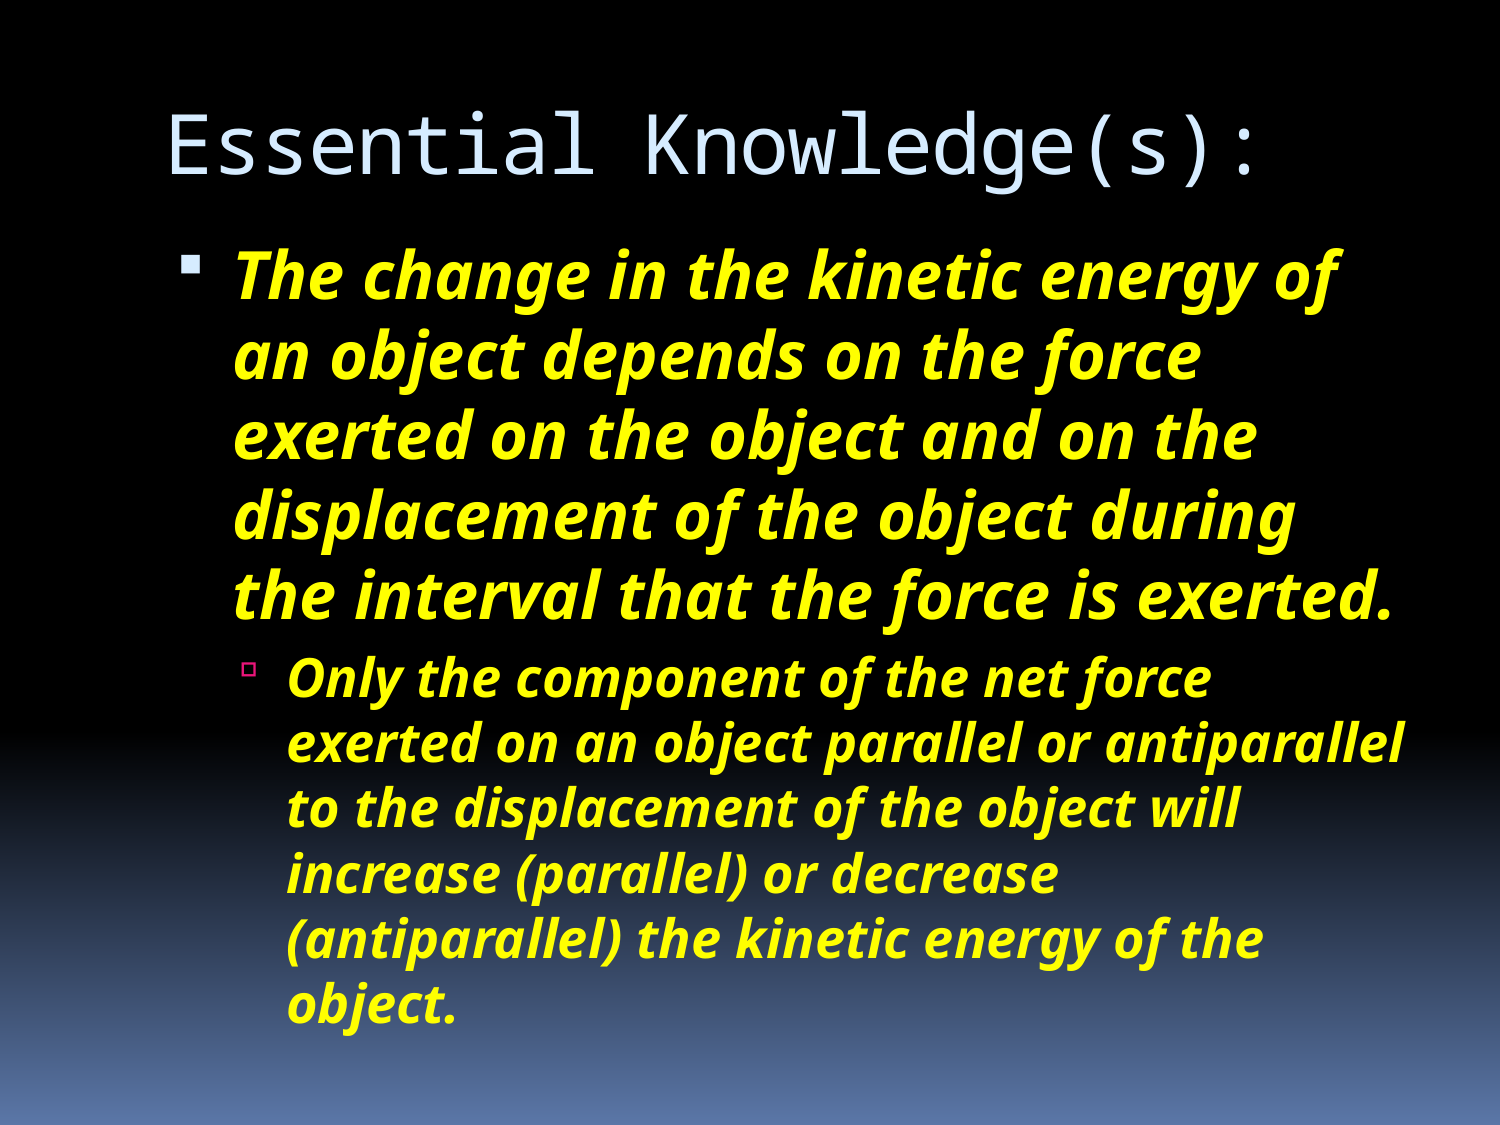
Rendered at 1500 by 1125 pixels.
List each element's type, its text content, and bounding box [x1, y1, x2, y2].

list The change in the kinetic energy of an object depends on the force exerted on the object and on the displacement of the object during the interval that the force is exerted. Only the component of the net force exerted on an object parallel or antiparallel to the displacement of the object will increase (parallel) or decrease (antiparallel) the kinetic energy of the object. [150, 224, 1425, 1088]
title Essential Knowledge(s): [150, 83, 1425, 224]
